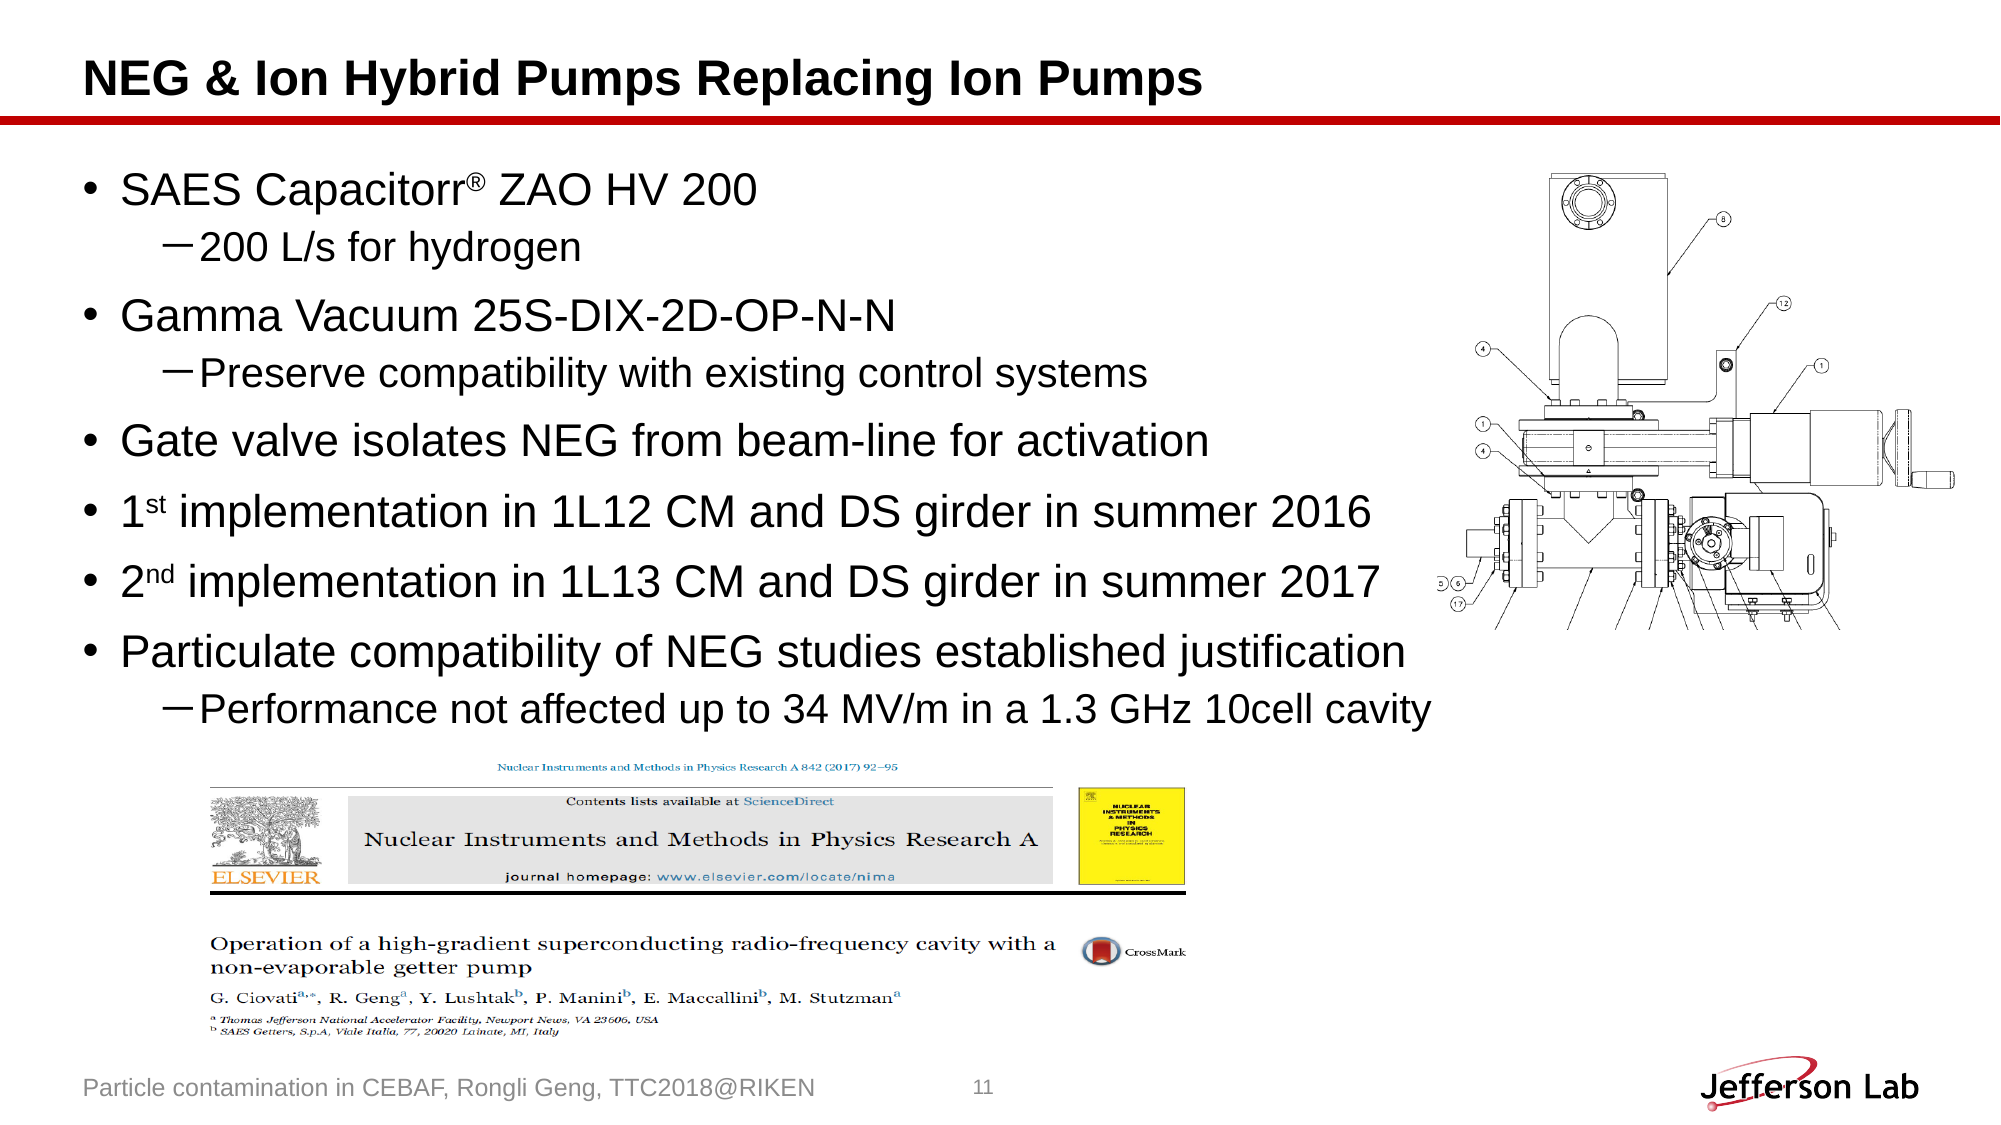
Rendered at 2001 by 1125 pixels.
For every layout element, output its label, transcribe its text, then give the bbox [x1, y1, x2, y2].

footer Particle contamination in CEBAF, Rongli Geng, TTC2018@RIKEN [67, 1060, 925, 1112]
list SAES Capacitorr® ZAO HV 200 200 L/s for hydrogen Gamma Vacuum 25S-DIX-2D-OP-N-N Preserve compatibility with existing control systems Gate valve isolates NEG from beam-line for activation 1st implementation in 1L12 CM and DS girder in summer 2016 2nd implementation in 1L13 CM and DS girder in summer 2017 Particulate compatibility of NEG studies established justification Performance not affected up to 34 MV/m in a 1.3 GHz 10cell cavity [67, 158, 1465, 1042]
picture [1437, 158, 1975, 630]
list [189, 756, 1228, 1042]
slide_number 11 [924, 1060, 1042, 1111]
picture [1698, 1047, 1933, 1124]
title NEG & Ion Hybrid Pumps Replacing Ion Pumps [67, 39, 1919, 120]
